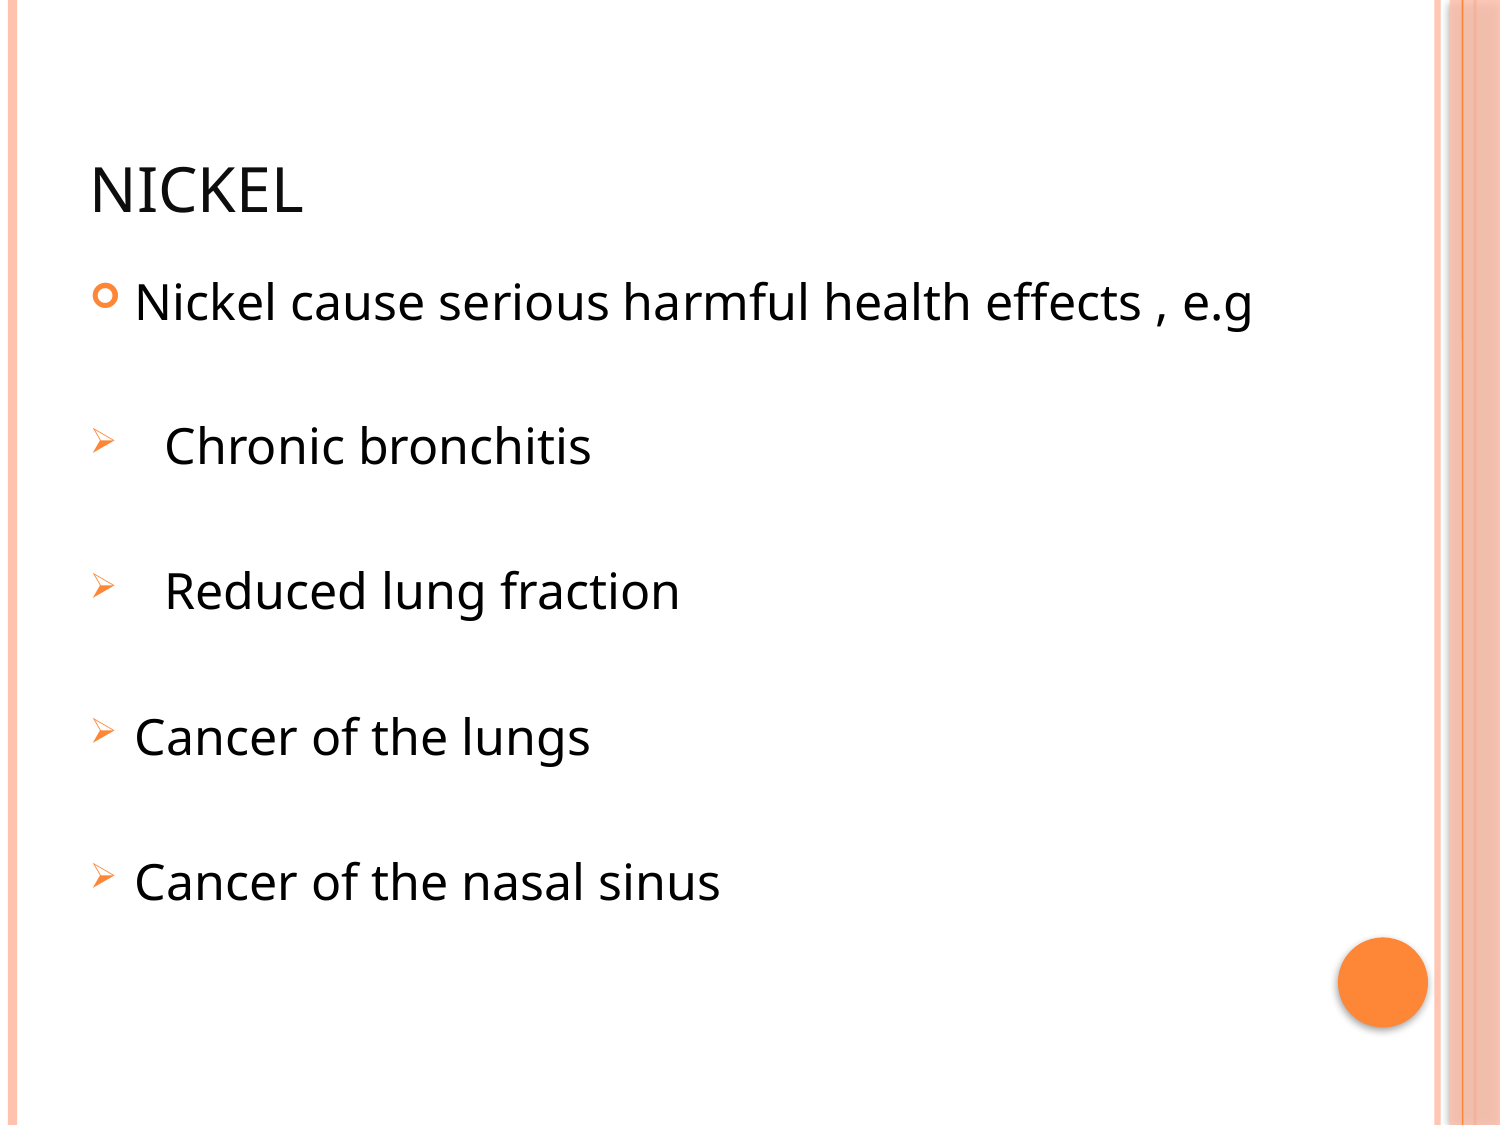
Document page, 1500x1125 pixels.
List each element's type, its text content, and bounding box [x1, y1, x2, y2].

list Nickel cause serious harmful health effects , e.g Chronic bronchitis Reduced lung fraction Cancer of the lungs Cancer of the nasal sinus [75, 262, 1300, 1062]
title nickel [75, 45, 1300, 233]
